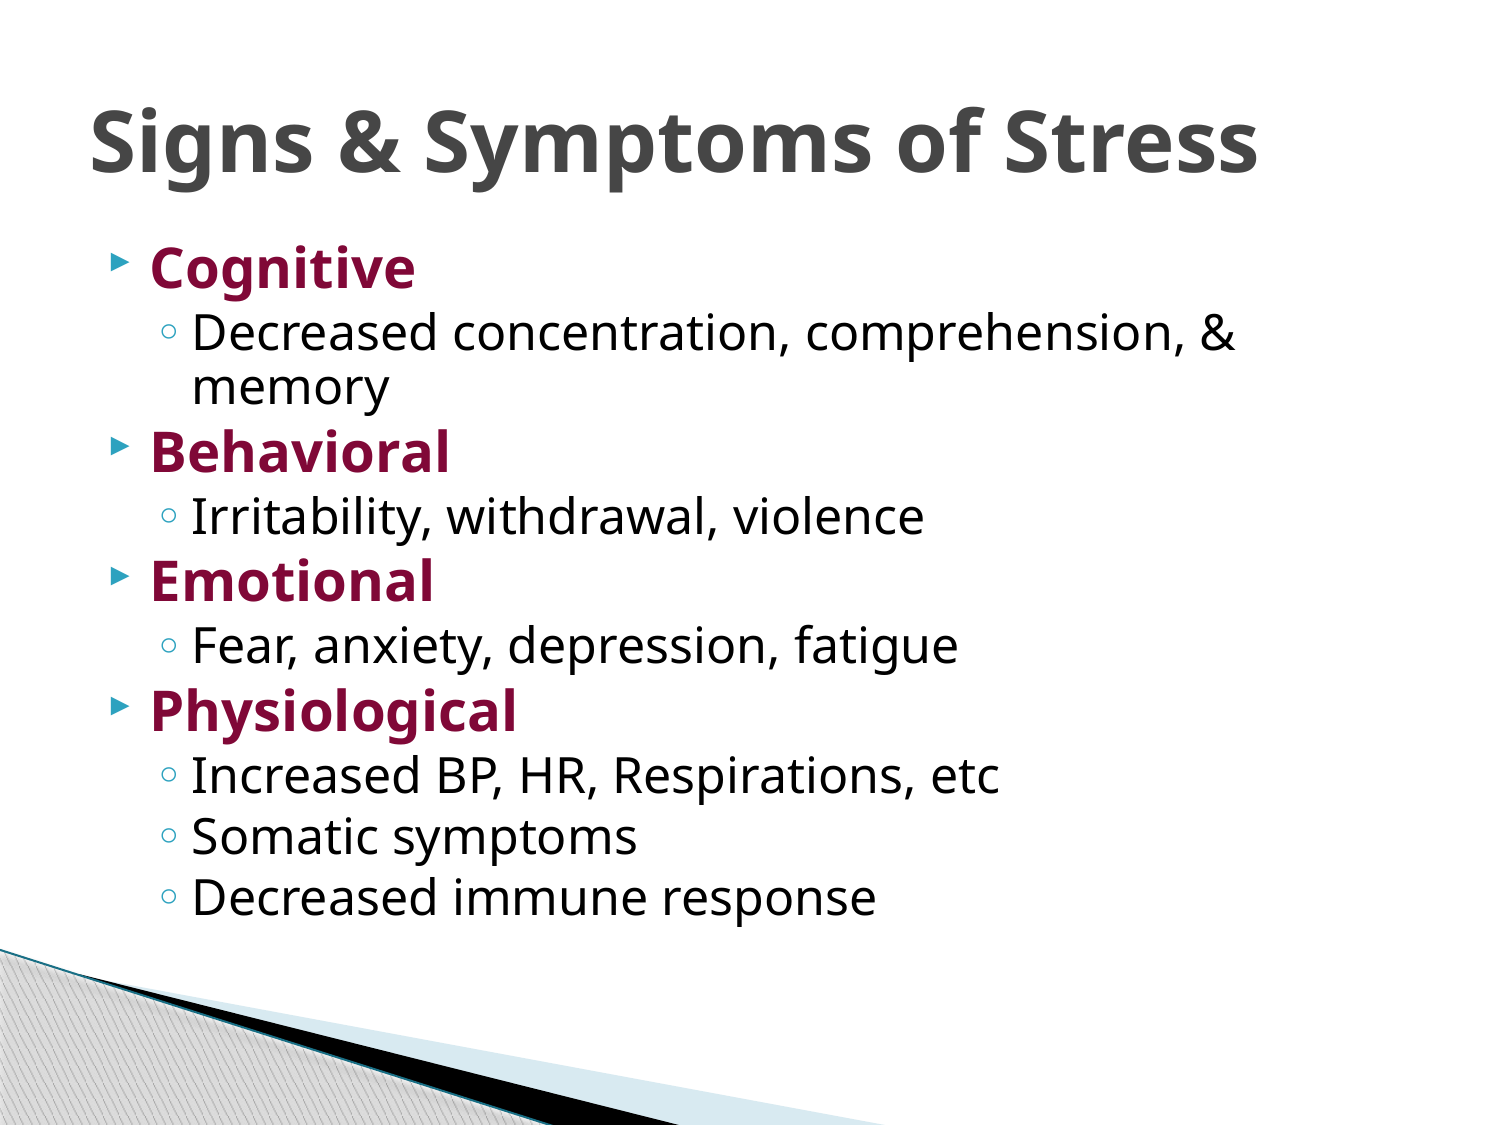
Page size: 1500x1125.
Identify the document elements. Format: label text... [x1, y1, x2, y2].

list Cognitive Decreased concentration, comprehension, & memory Behavioral Irritability, withdrawal, violence Emotional Fear, anxiety, depression, fatigue Physiological Increased BP, HR, Respirations, etc Somatic symptoms Decreased immune response [75, 232, 1425, 975]
title Signs & Symptoms of Stress [75, 45, 1425, 232]
